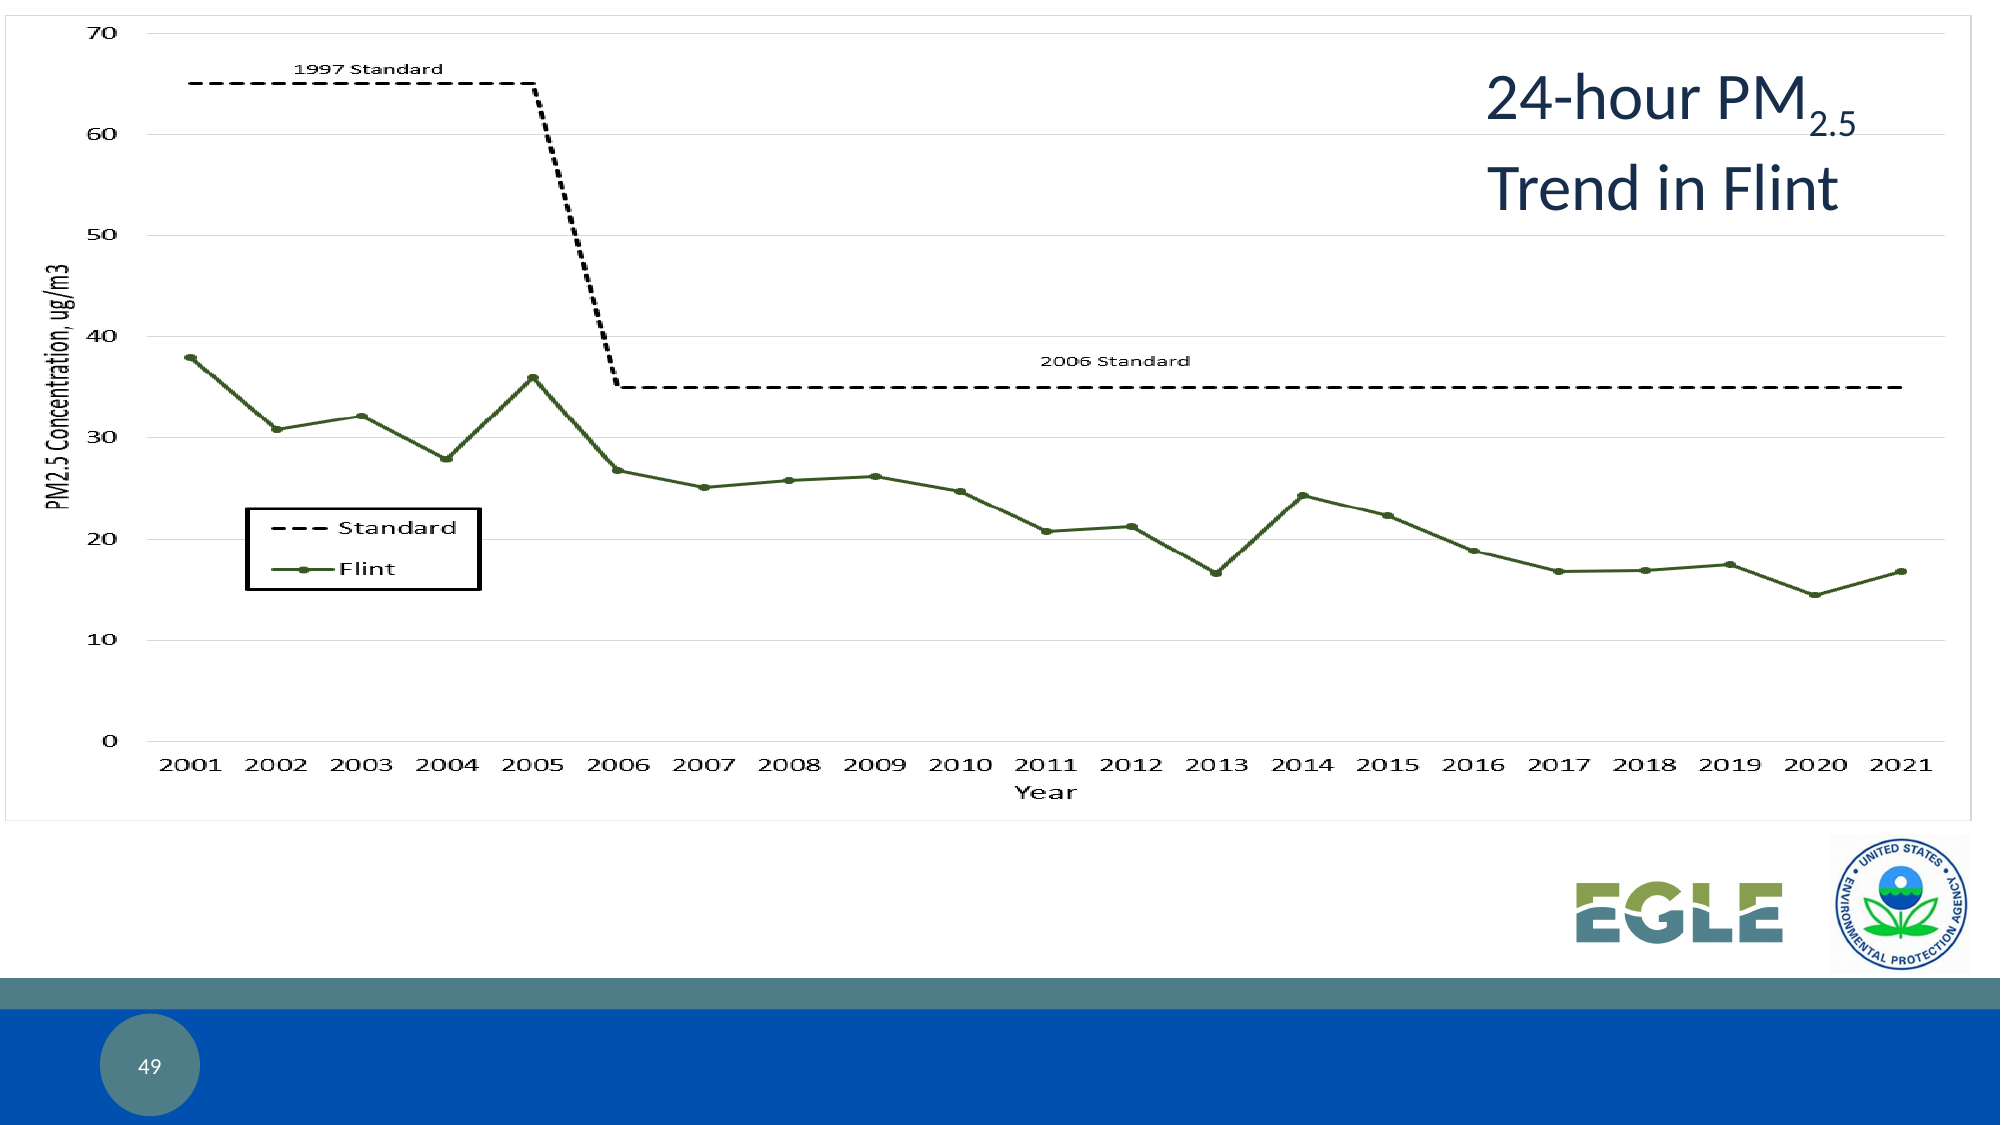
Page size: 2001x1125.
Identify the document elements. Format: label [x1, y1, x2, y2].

picture [5, 15, 1972, 821]
picture [1546, 852, 1816, 975]
picture [1830, 834, 1970, 974]
